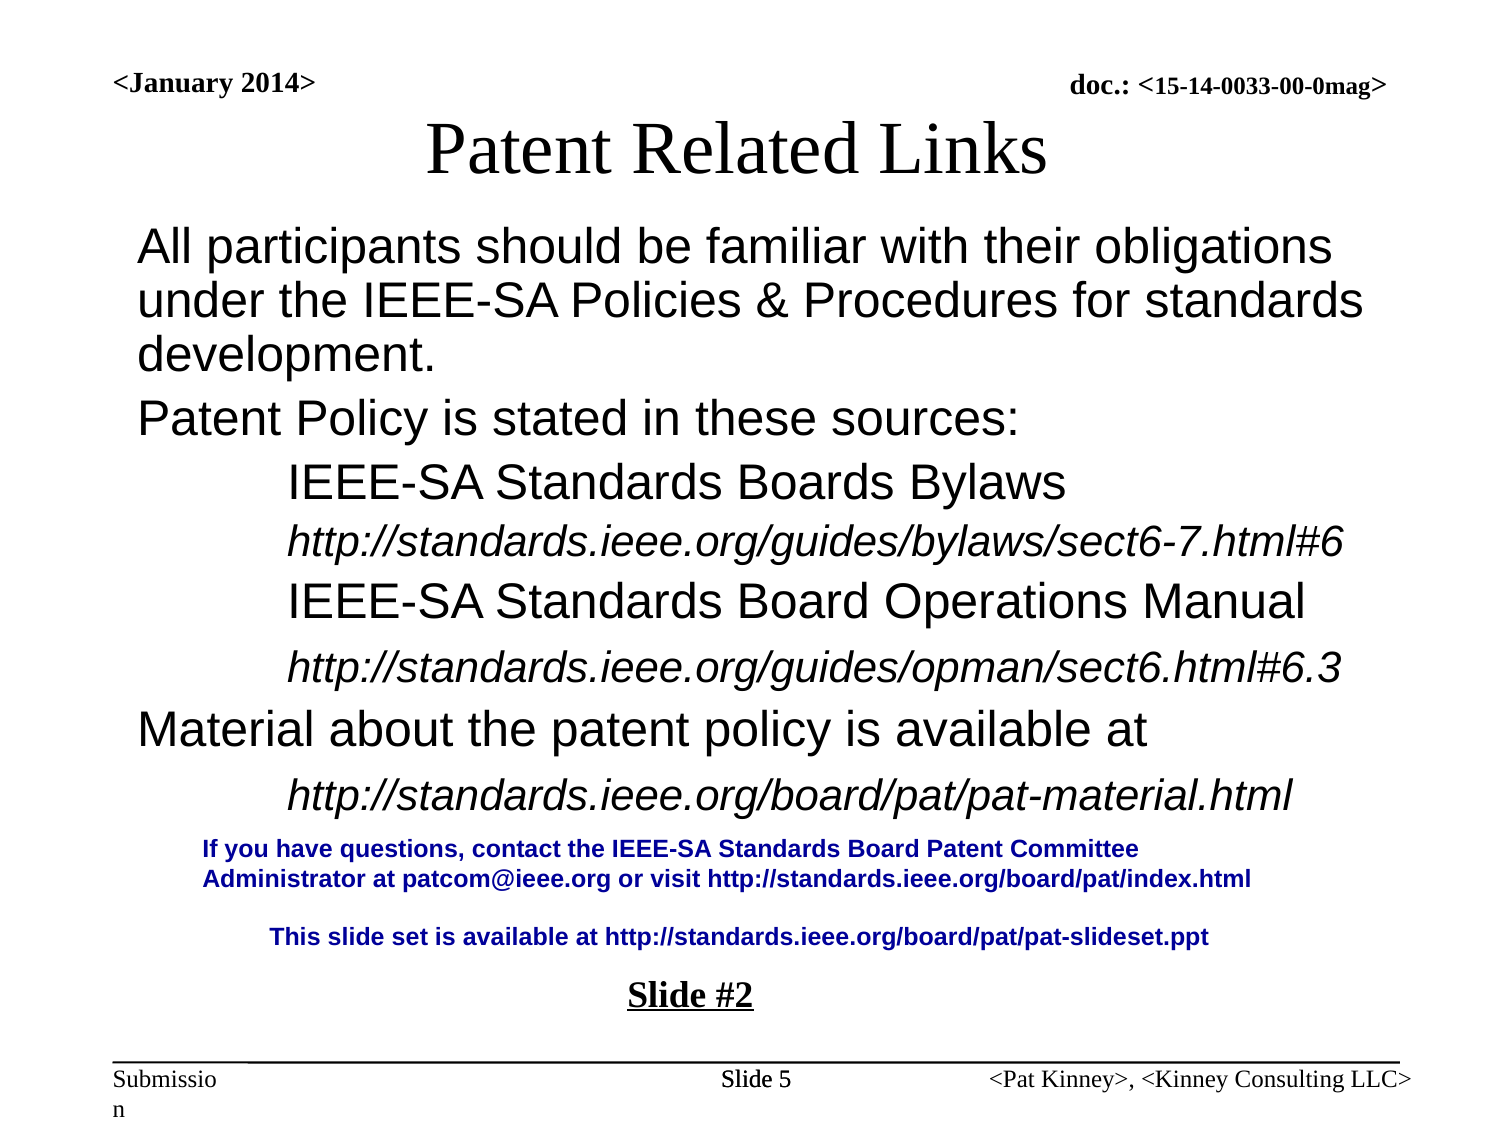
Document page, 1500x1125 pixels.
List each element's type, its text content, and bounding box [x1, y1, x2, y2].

title Patent Related Links [99, 50, 1375, 212]
text_box Slide #2 [612, 962, 769, 1023]
text_box Slide 5 [675, 1062, 838, 1093]
text_box If you have questions, contact the IEEE-SA Standards Board Patent Committee Administrator at patcom@ieee.org or visit http://standards.ieee.org/board/pat/index.html This slide set is available at http://standards.ieee.org/board/pat/pat-slideset.ppt [187, 824, 1300, 958]
footer <Pat Kinney>, <Kinney Consulting LLC> [899, 1061, 1413, 1093]
list All participants should be familiar with their obligations under the IEEE-SA Policies & Procedures for standards development. Patent Policy is stated in these sources: IEEE-SA Standards Boards Bylaws http://standards.ieee.org/guides/bylaws/sect6-7.html#6 IEEE-SA Standards Board Operations Manual http://standards.ieee.org/guides/opman/sect6.html#6.3 Material about the patent policy is available at http://standards.ieee.org/board/pat/pat-material.html [0, 212, 1475, 825]
